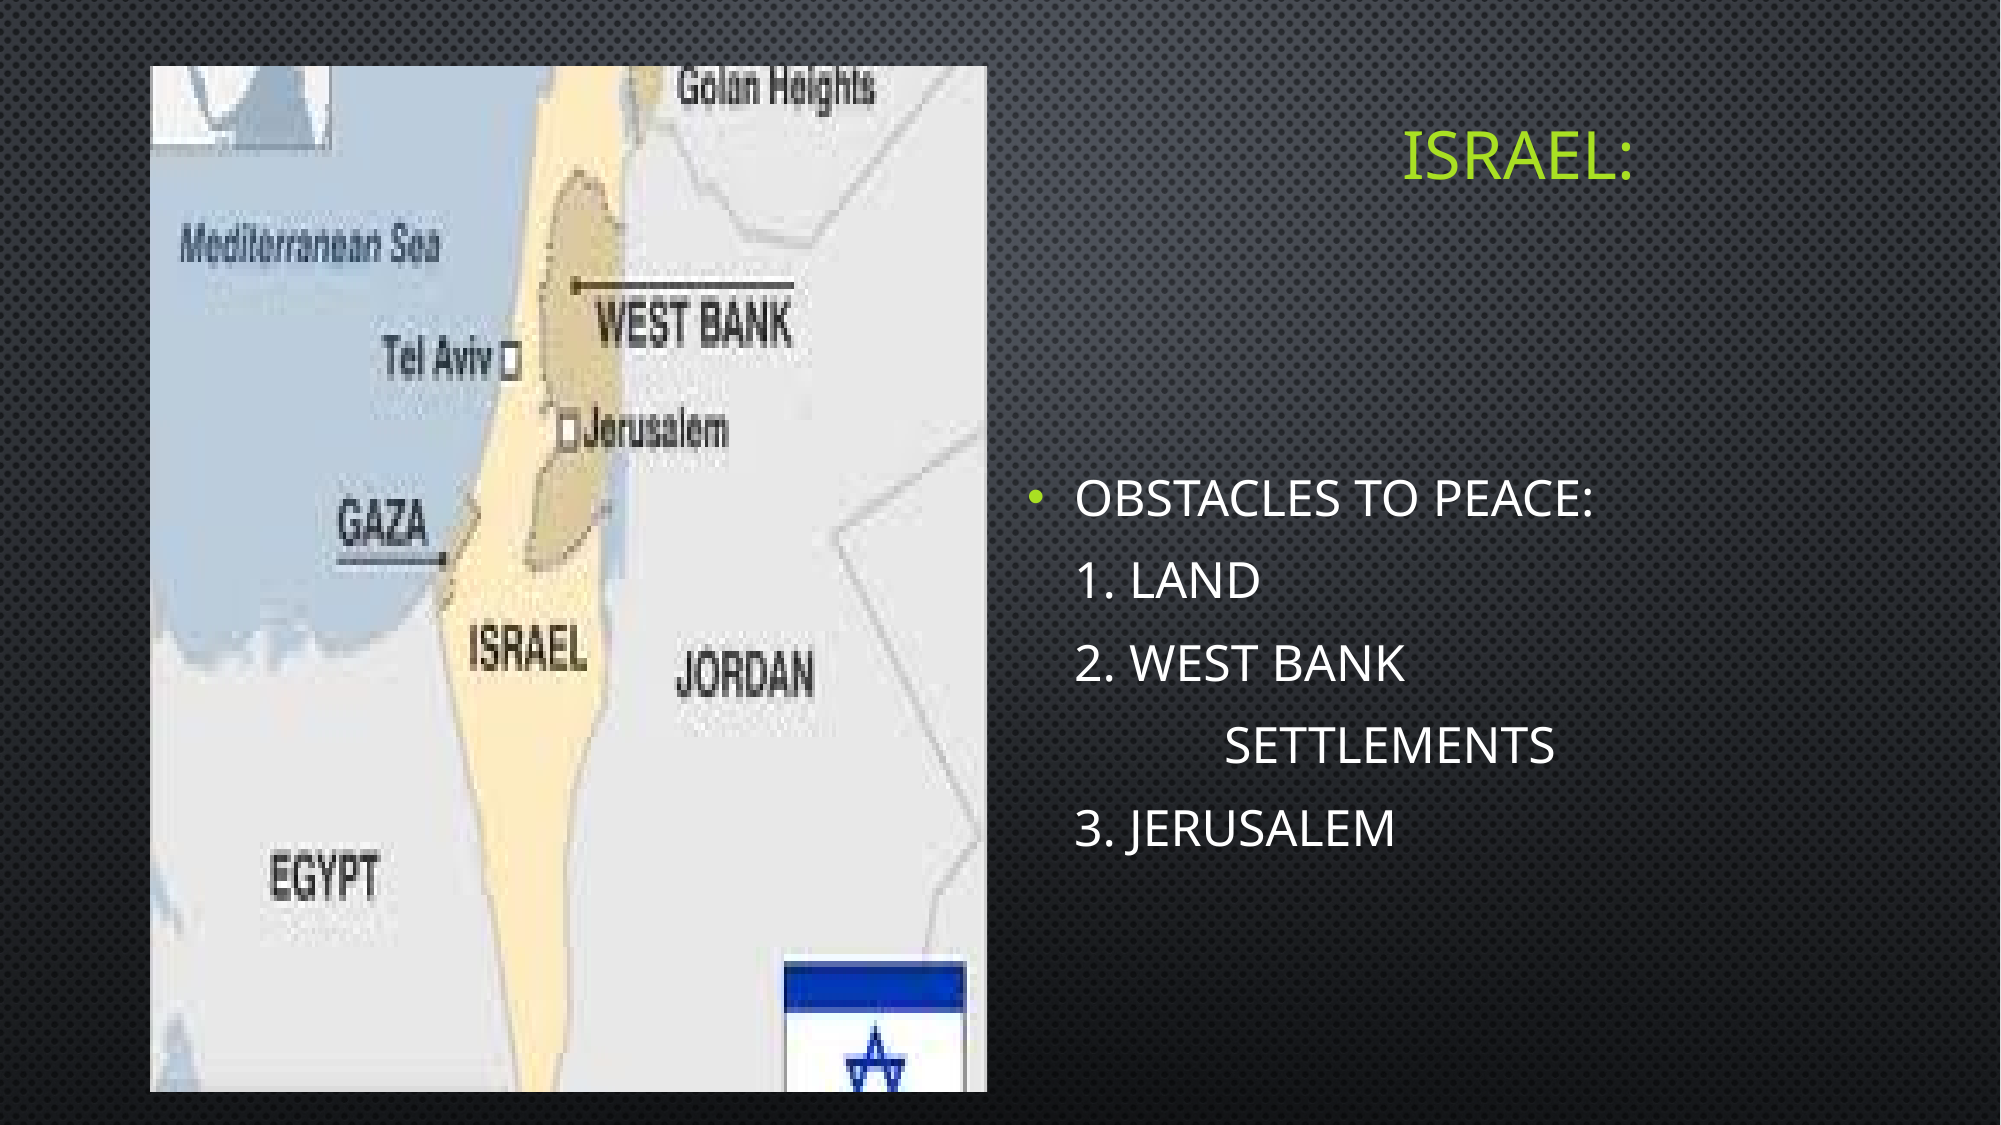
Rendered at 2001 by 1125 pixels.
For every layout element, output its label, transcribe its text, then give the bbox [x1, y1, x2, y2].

title Israel: [187, 33, 1813, 192]
list Obstacles to peace: 1. Land 2. West Bank settlements 3. Jerusalem [1012, 437, 1813, 950]
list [149, 66, 988, 1092]
